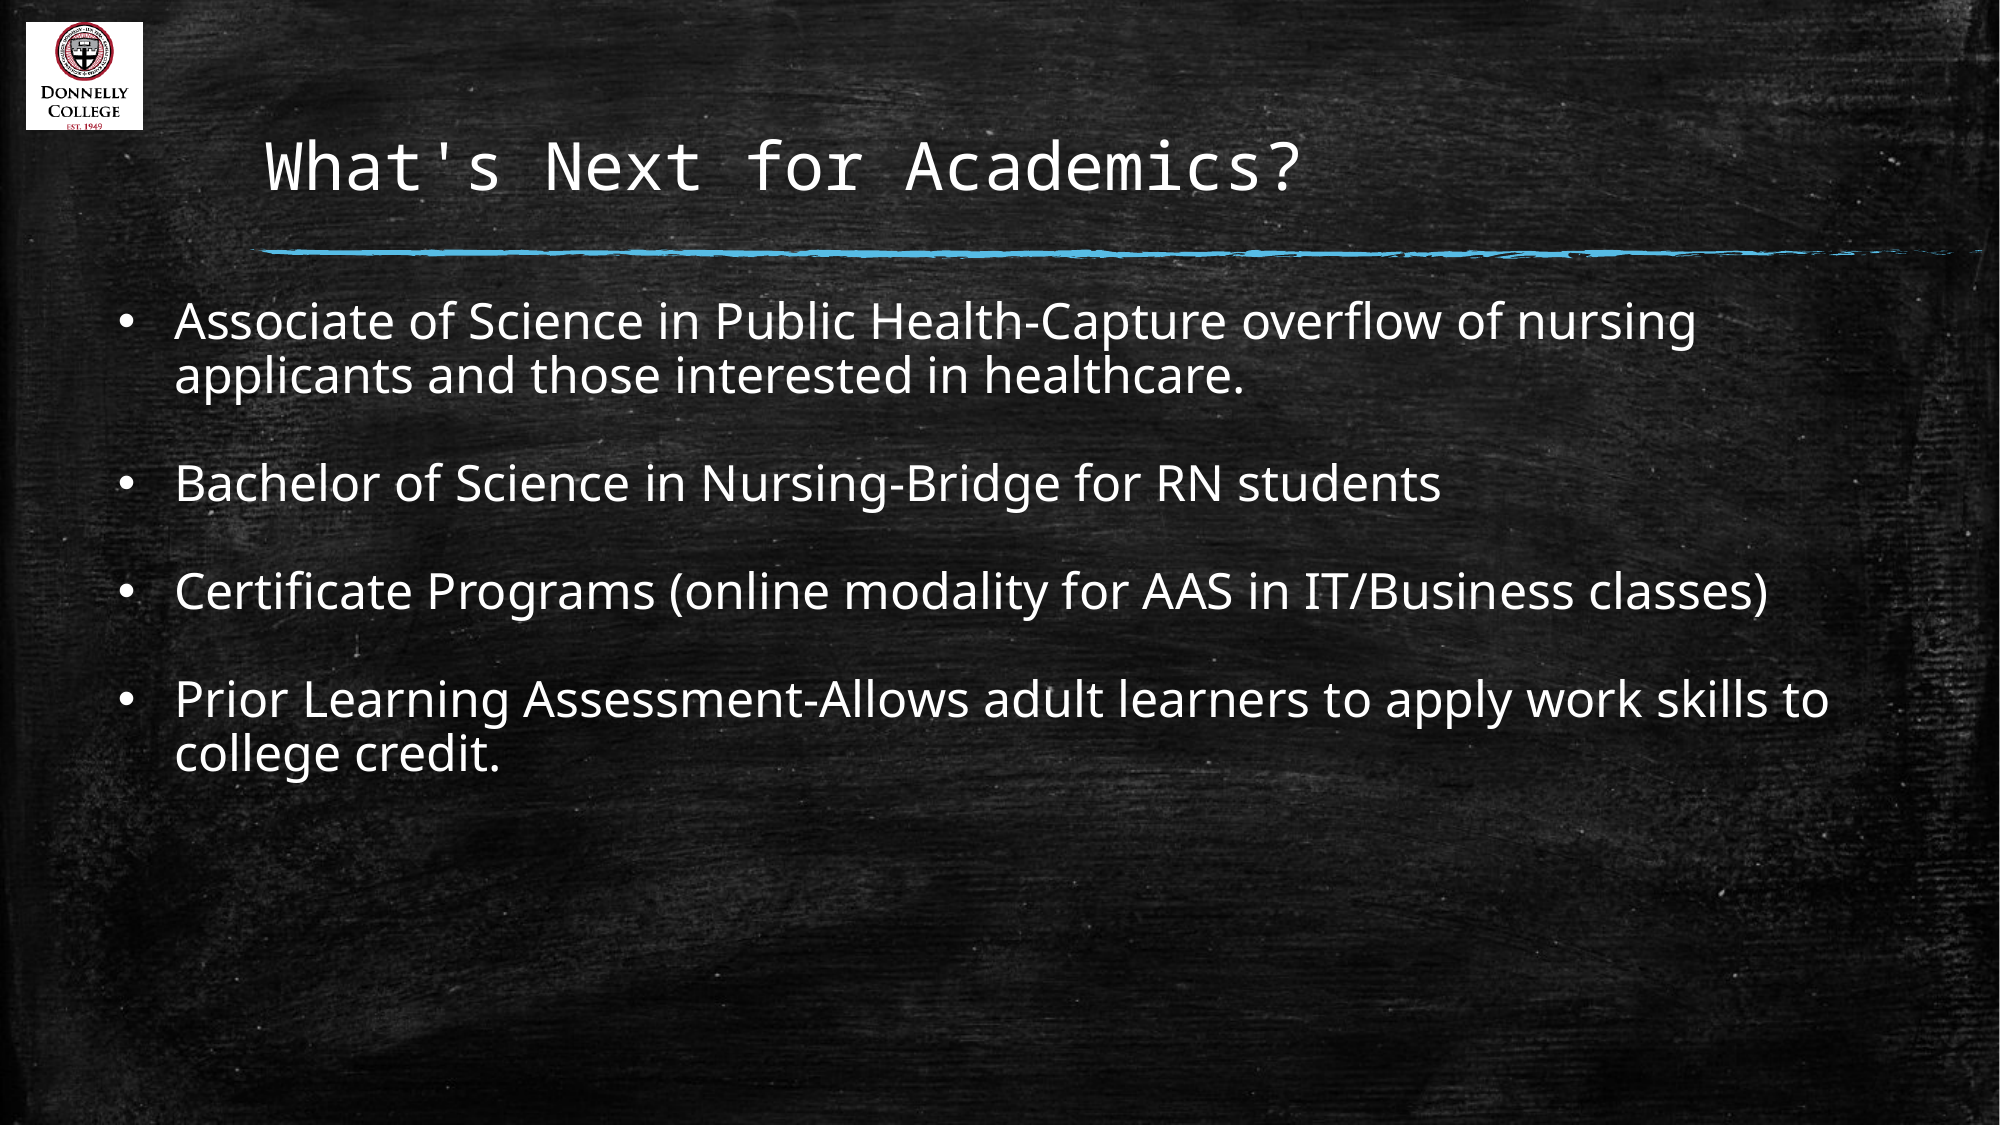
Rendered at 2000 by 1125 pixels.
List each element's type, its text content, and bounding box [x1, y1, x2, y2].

title What's Next for Academics? [249, 45, 1750, 213]
text_box Associate of Science in Public Health-Capture overflow of nursing applicants and those interested in healthcare. Bachelor of Science in Nursing-Bridge for RN students Certificate Programs (online modality for AAS in IT/Business classes) Prior Learning Assessment-Allows adult learners to apply work skills to college credit. [102, 288, 1857, 790]
picture [26, 22, 143, 130]
